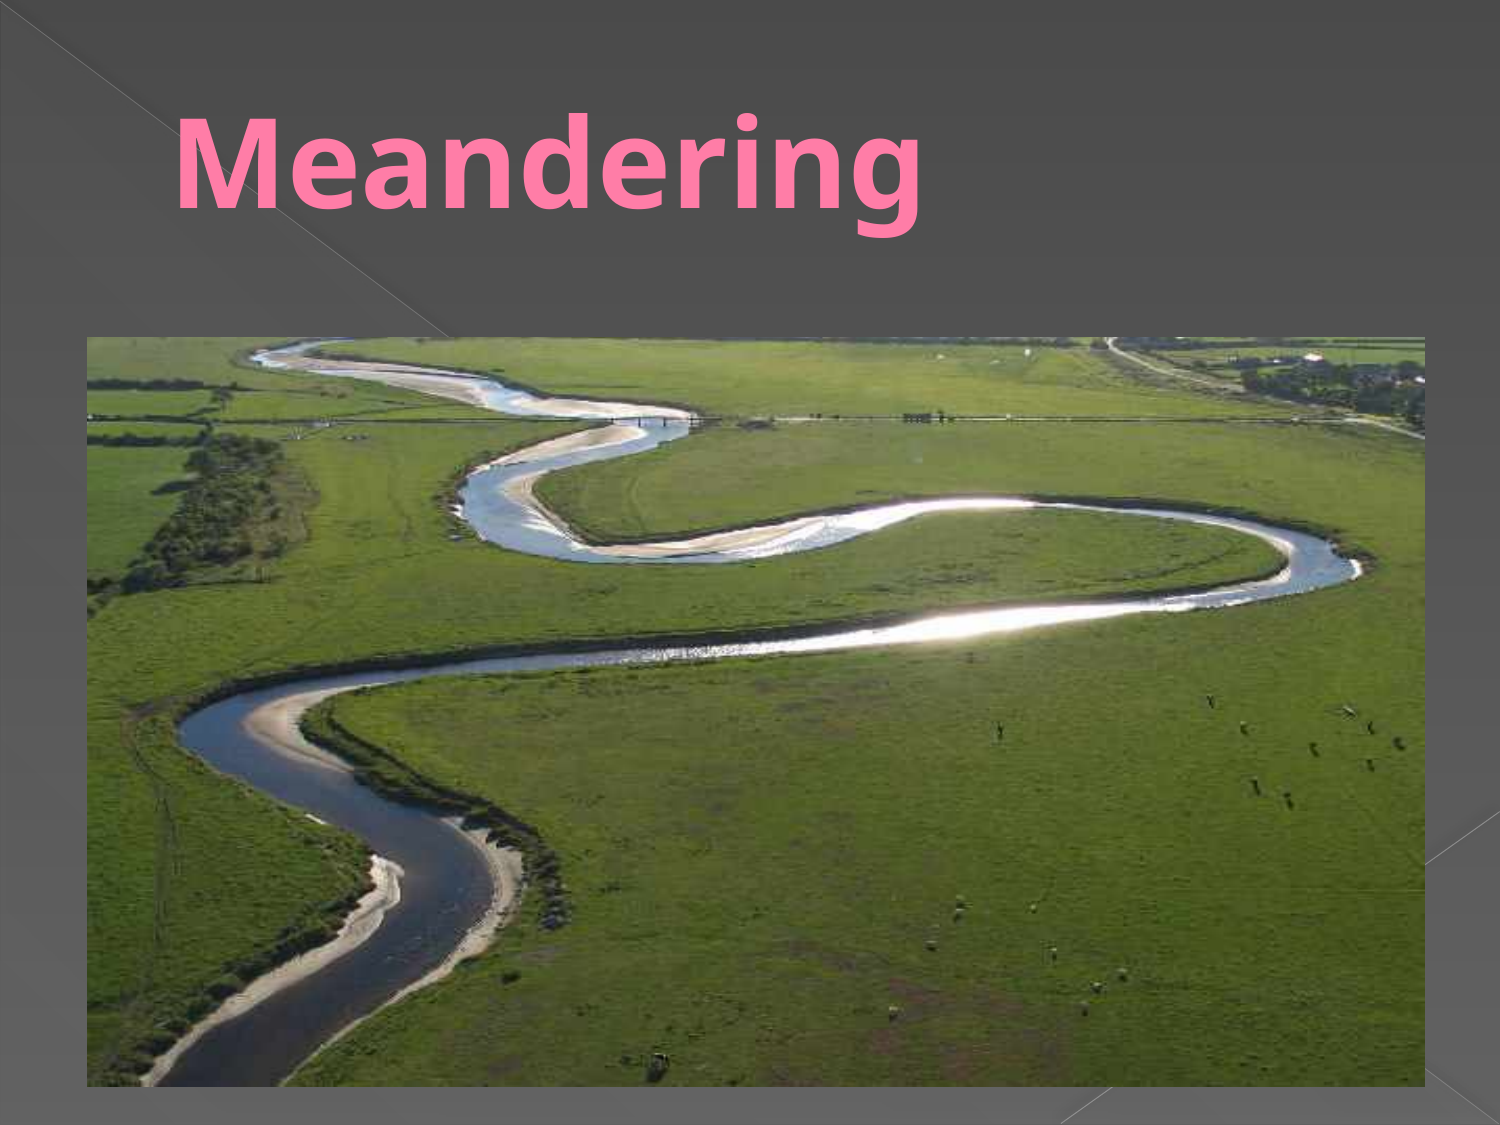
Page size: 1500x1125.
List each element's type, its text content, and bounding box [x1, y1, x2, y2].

title Meandering [75, 43, 1425, 274]
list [87, 337, 1426, 1088]
